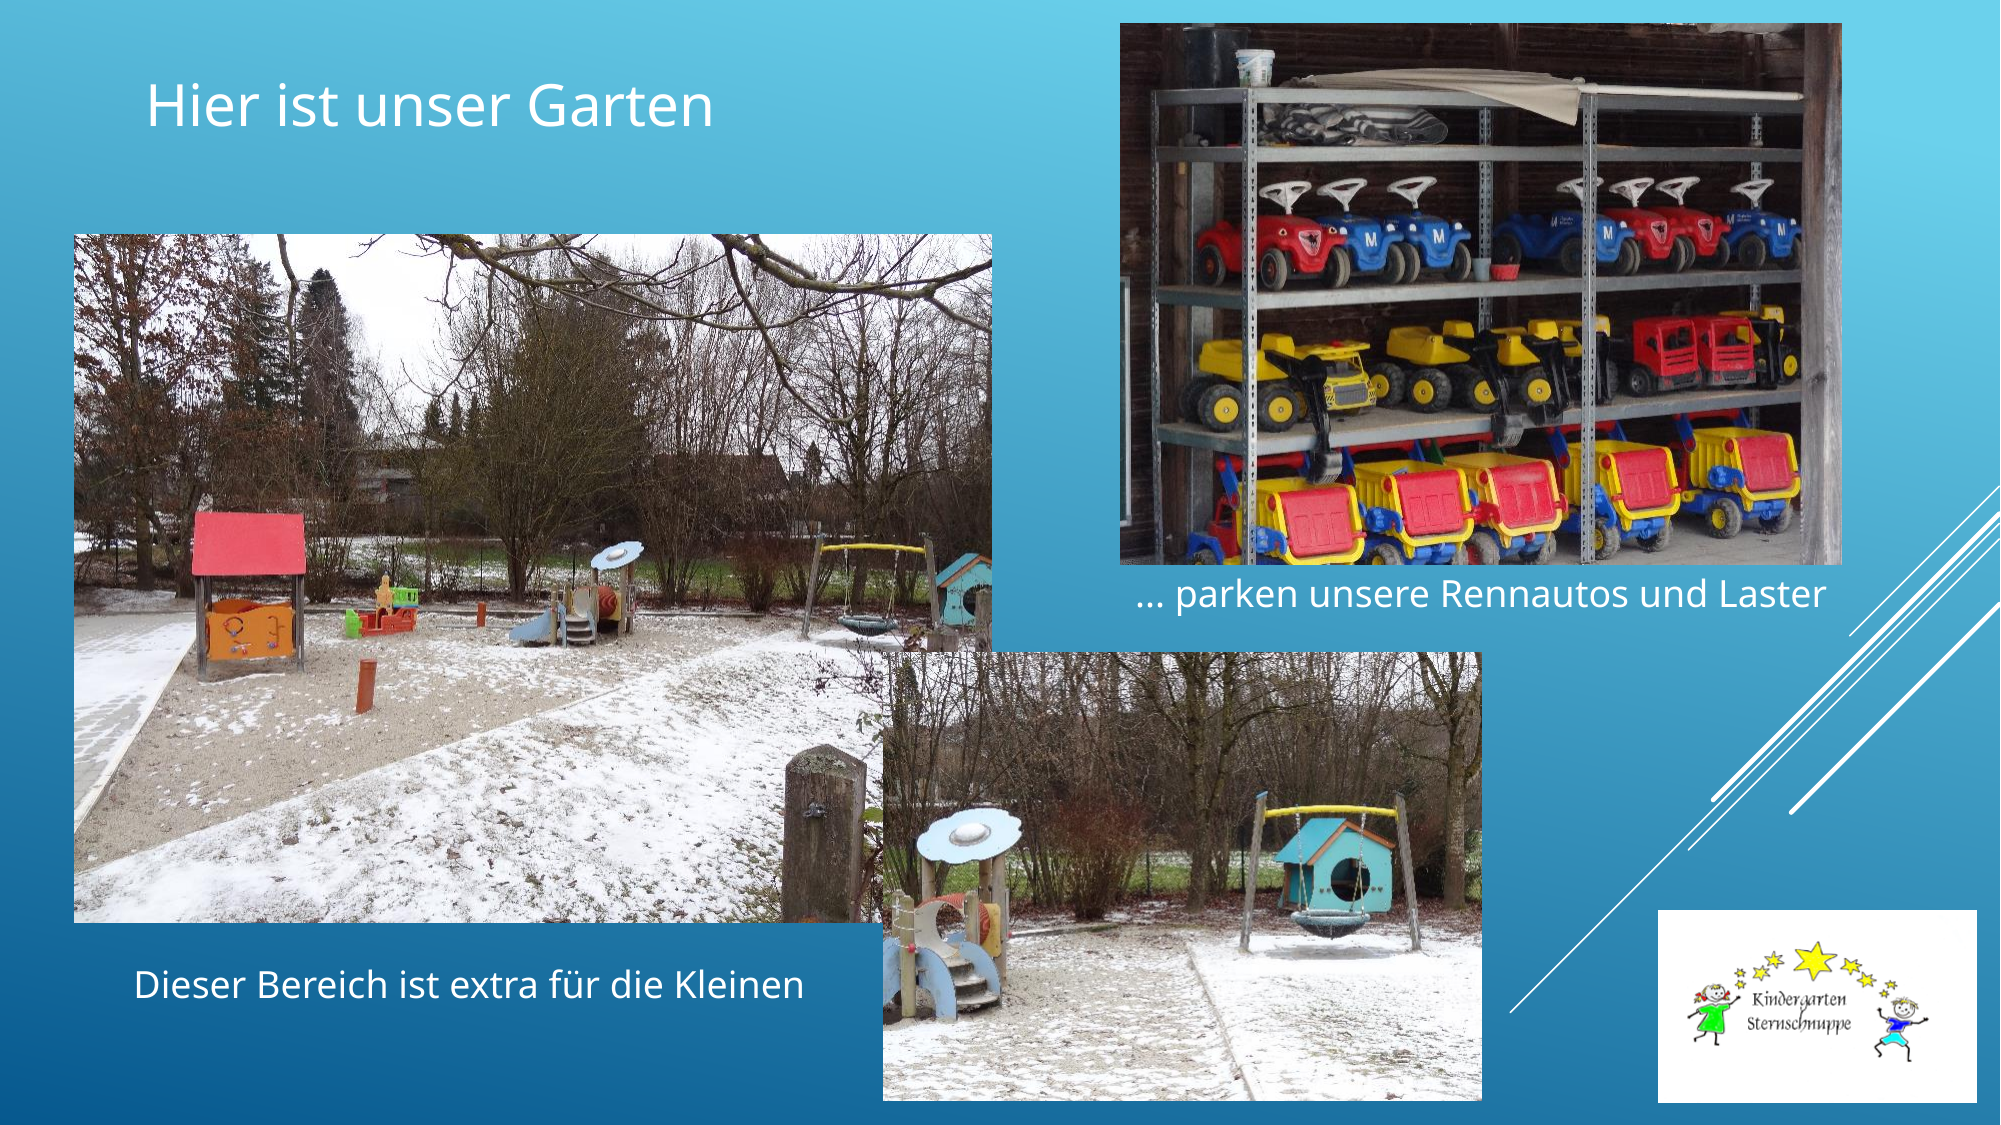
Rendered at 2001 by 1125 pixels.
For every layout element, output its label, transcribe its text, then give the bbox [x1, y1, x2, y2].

picture [1658, 910, 1978, 1103]
text_box Dieser Bereich ist extra für die Kleinen [118, 953, 831, 1014]
text_box Hier ist unser Garten [130, 60, 766, 146]
picture [74, 234, 1482, 1102]
picture [1120, 23, 1842, 565]
text_box ... parken unsere Rennautos und Laster [1120, 562, 1878, 623]
